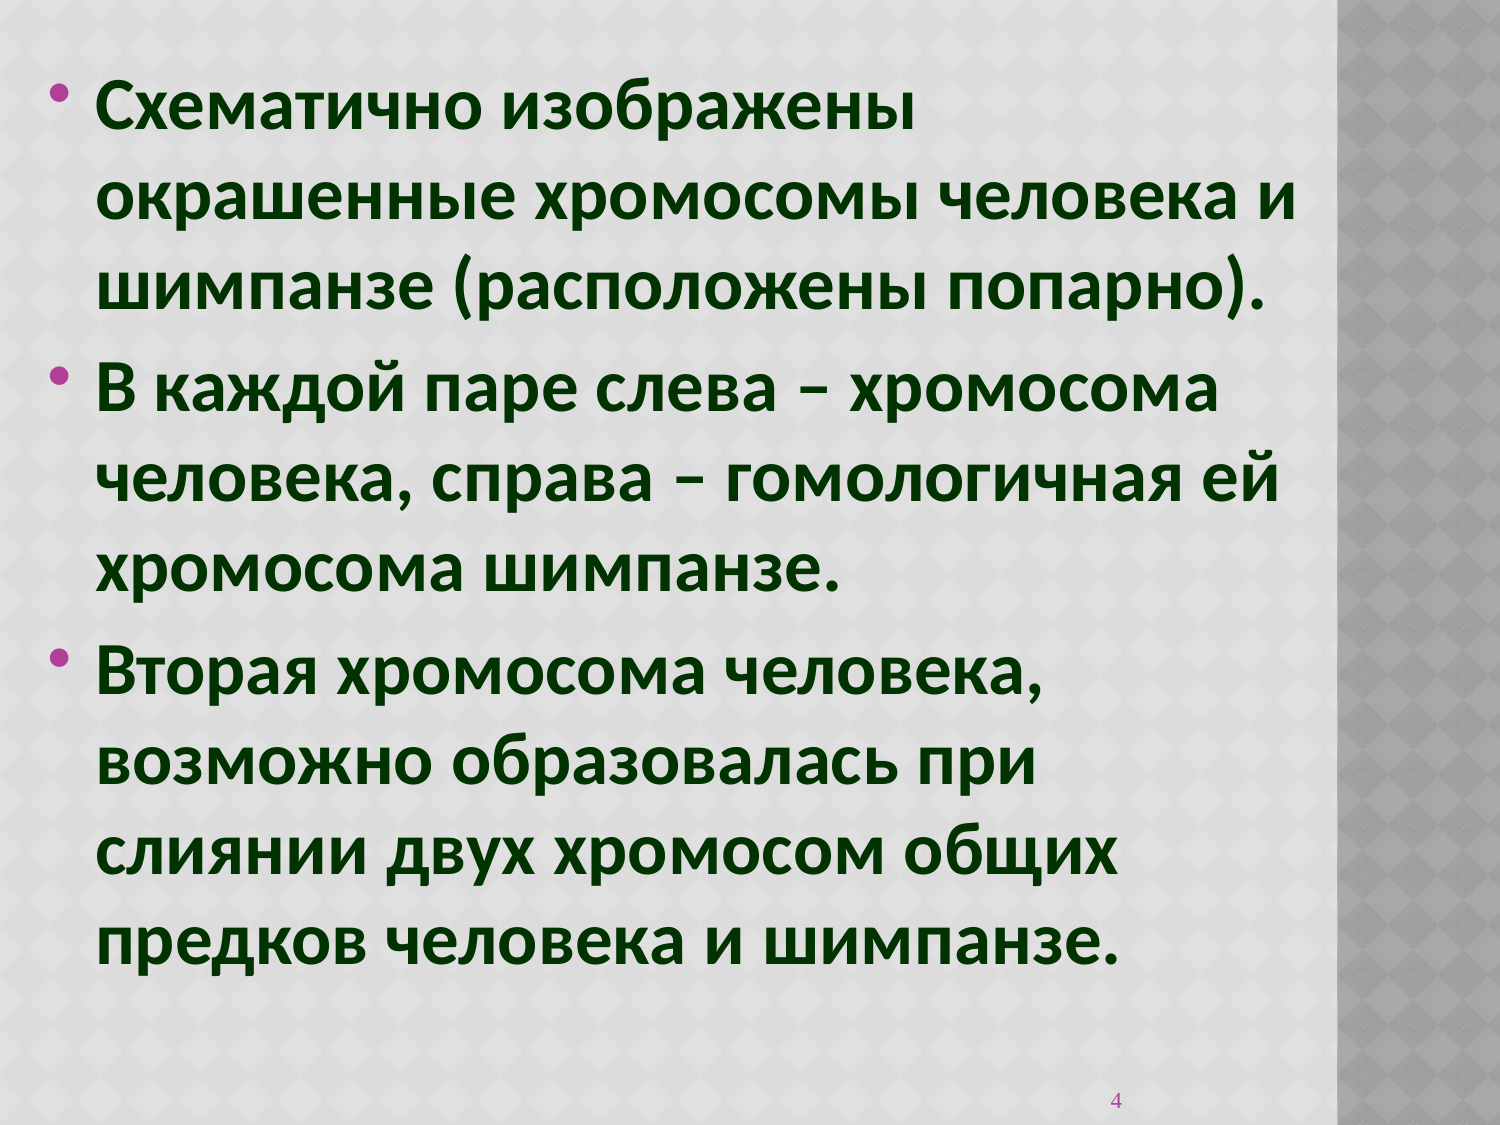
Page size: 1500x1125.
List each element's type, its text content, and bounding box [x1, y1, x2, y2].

slide_number 4 [1025, 1075, 1123, 1113]
list Схематично изображены окрашенные хромосомы человека и шимпанзе (расположены попарно). В каждой паре слева – хромосома человека, справа – гомологичная ей хромосома шимпанзе. Вторая хромосома человека, возможно образовалась при слиянии двух хромосом общих предков человека и шимпанзе. [34, 46, 1337, 1060]
